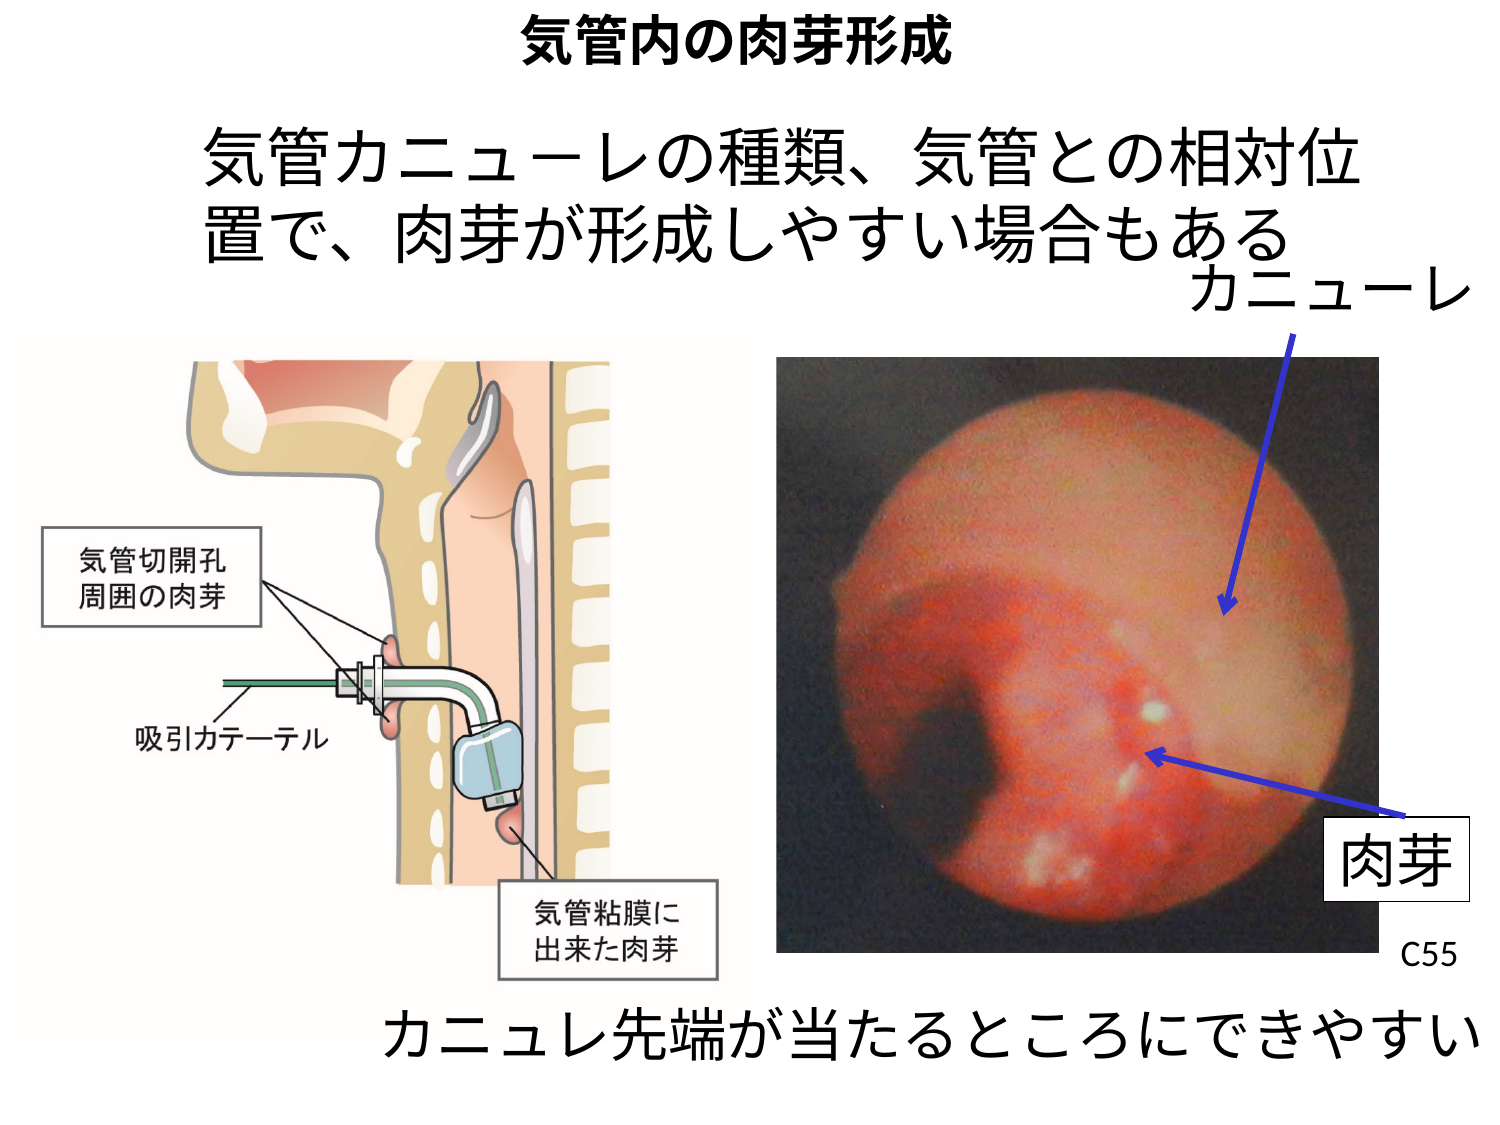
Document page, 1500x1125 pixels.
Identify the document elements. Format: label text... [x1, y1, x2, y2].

picture [776, 356, 1380, 953]
text_box カニューレ [1170, 244, 1491, 330]
text_box 気管カニュ－レの種類、気管との相対位置で、肉芽が形成しやすい場合もある [187, 109, 1379, 279]
picture [17, 322, 751, 1044]
text_box カニュレ先端が当たるところにできやすい [363, 991, 1499, 1076]
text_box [1143, 752, 1406, 817]
text_box 肉芽 [1384, 816, 1470, 902]
text_box 気管内の肉芽形成 [442, 0, 1032, 79]
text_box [1223, 333, 1294, 617]
text_box C55 [1385, 921, 1474, 981]
